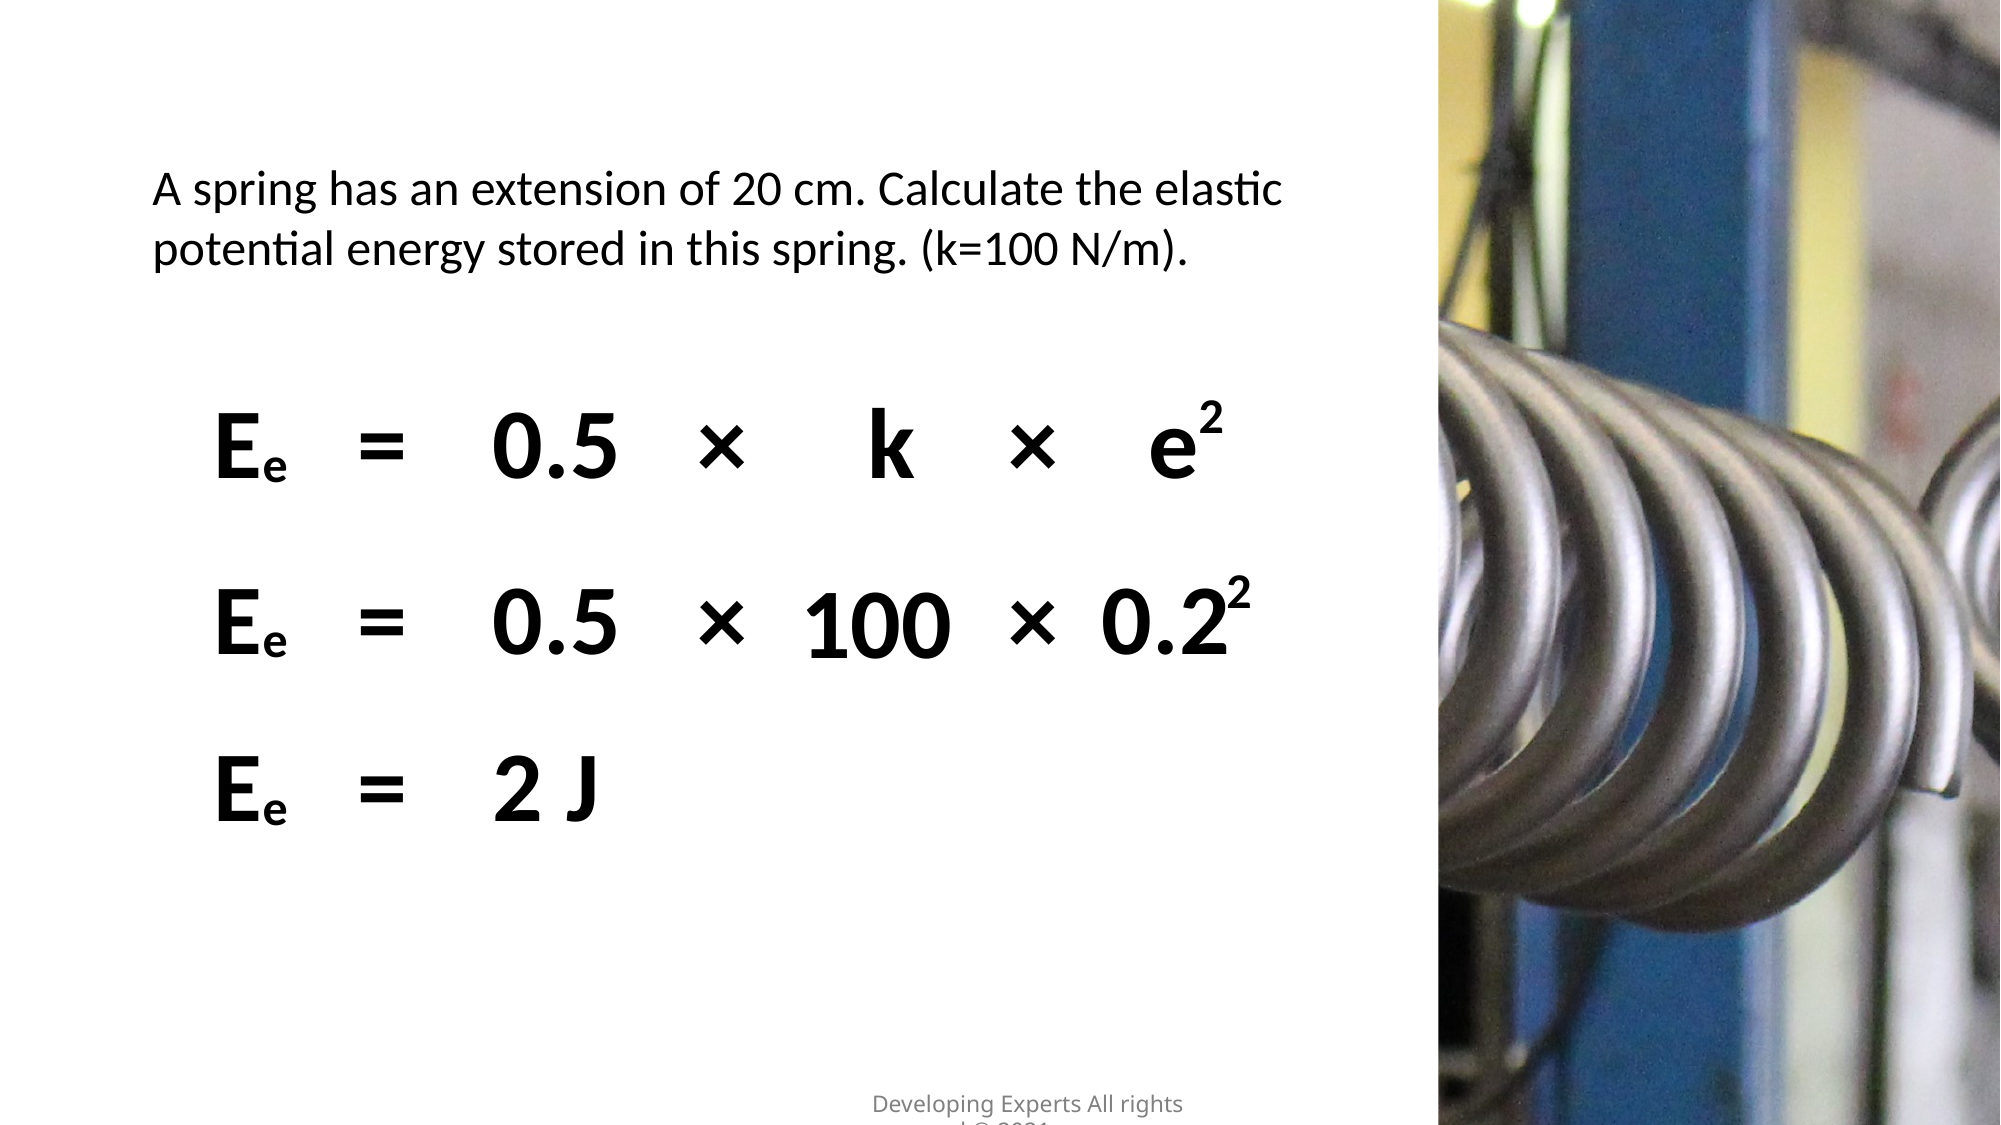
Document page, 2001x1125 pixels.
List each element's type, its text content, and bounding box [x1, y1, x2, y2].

text_box 2 [1211, 551, 1267, 627]
text_box E [198, 714, 278, 850]
text_box e [247, 425, 303, 500]
text_box = [342, 372, 422, 507]
text_box 2 J [478, 714, 615, 850]
text_box 2 [1183, 376, 1239, 451]
text_box E [198, 372, 278, 507]
text_box e [1133, 372, 1214, 507]
text_box e [247, 600, 303, 676]
text_box 0.5 [478, 546, 637, 682]
text_box 0.5 [478, 372, 637, 507]
text_box × [993, 372, 1074, 507]
text_box k [852, 372, 930, 507]
text_box = [342, 714, 422, 850]
text_box × [682, 372, 763, 507]
picture [1438, 0, 2000, 1125]
text_box × [682, 546, 763, 682]
text_box × [993, 546, 1074, 682]
text_box 0.2 [1086, 546, 1245, 682]
text_box e [247, 767, 303, 843]
text_box 100 [785, 551, 968, 687]
text_box Developing Experts All rights reserved © 2021 [857, 1082, 1215, 1125]
text_box A spring has an extension of 20 cm. Calculate the elastic potential energy stored in this spring. (k=100 N/m). [137, 59, 1364, 372]
text_box E [198, 546, 278, 682]
text_box = [342, 546, 422, 682]
